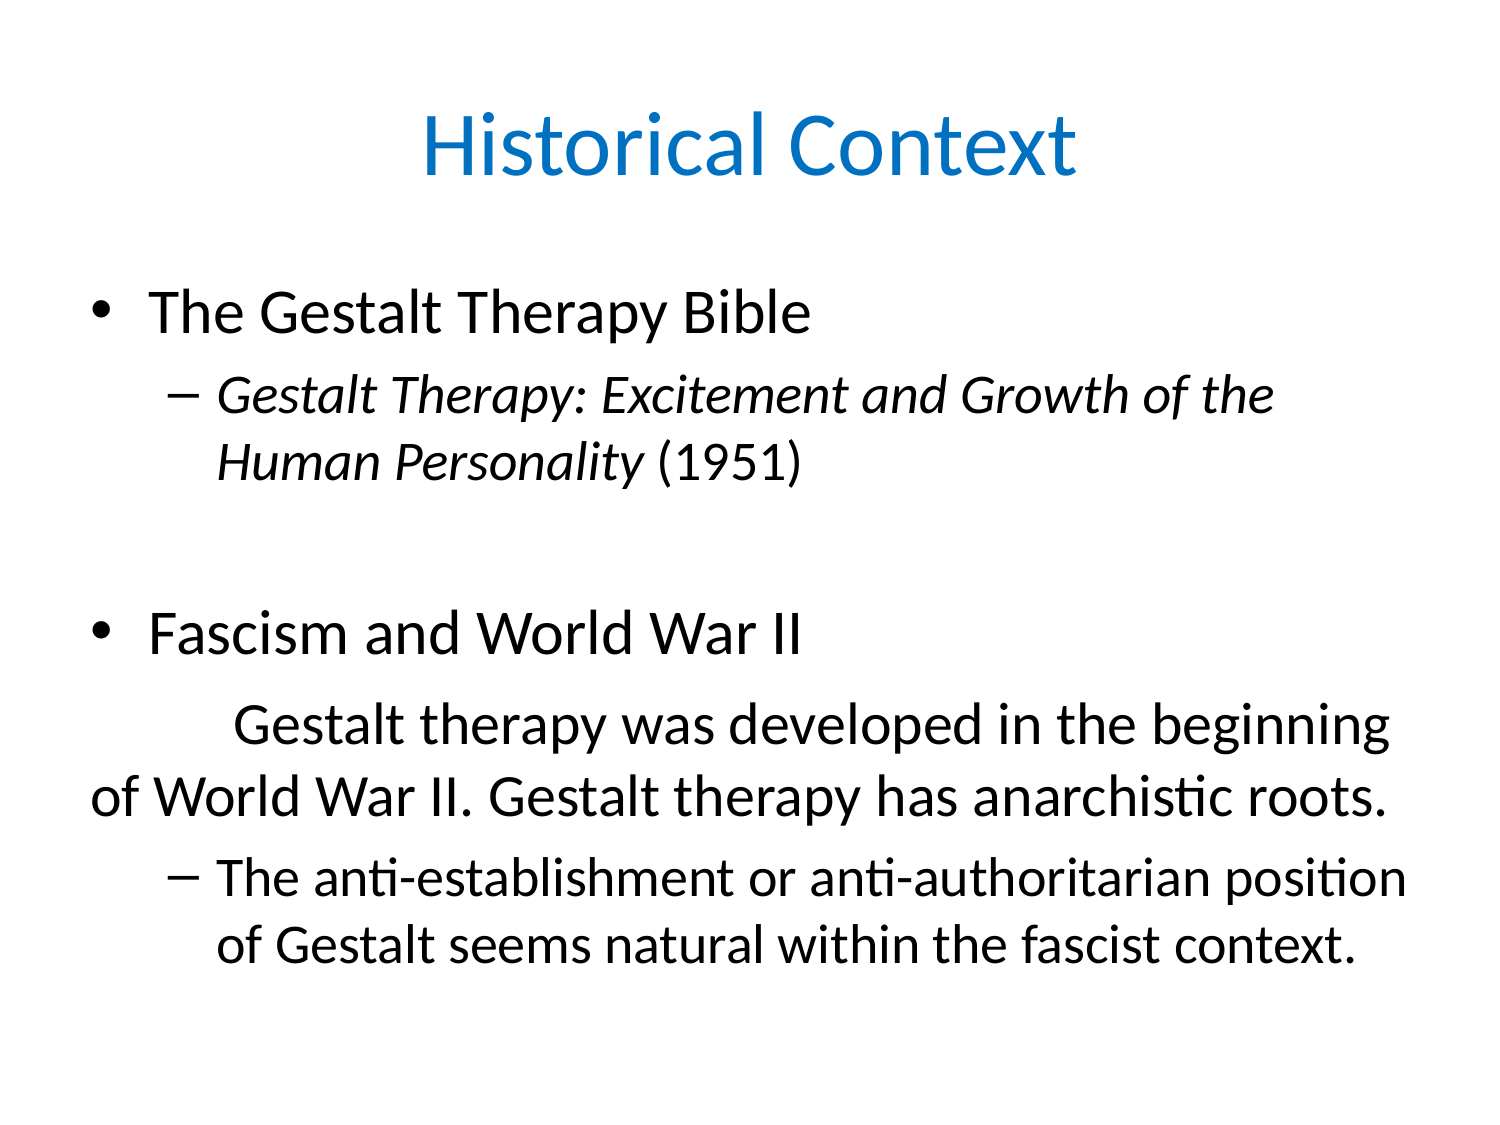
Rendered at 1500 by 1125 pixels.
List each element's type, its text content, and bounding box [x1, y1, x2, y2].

list The Gestalt Therapy Bible Gestalt Therapy: Excitement and Growth of the Human Personality (1951) Fascism and World War II Gestalt therapy was developed in the beginning of World War II. Gestalt therapy has anarchistic roots. The anti-establishment or anti-authoritarian position of Gestalt seems natural within the fascist context. [75, 262, 1425, 1005]
title Historical Context [75, 45, 1425, 233]
